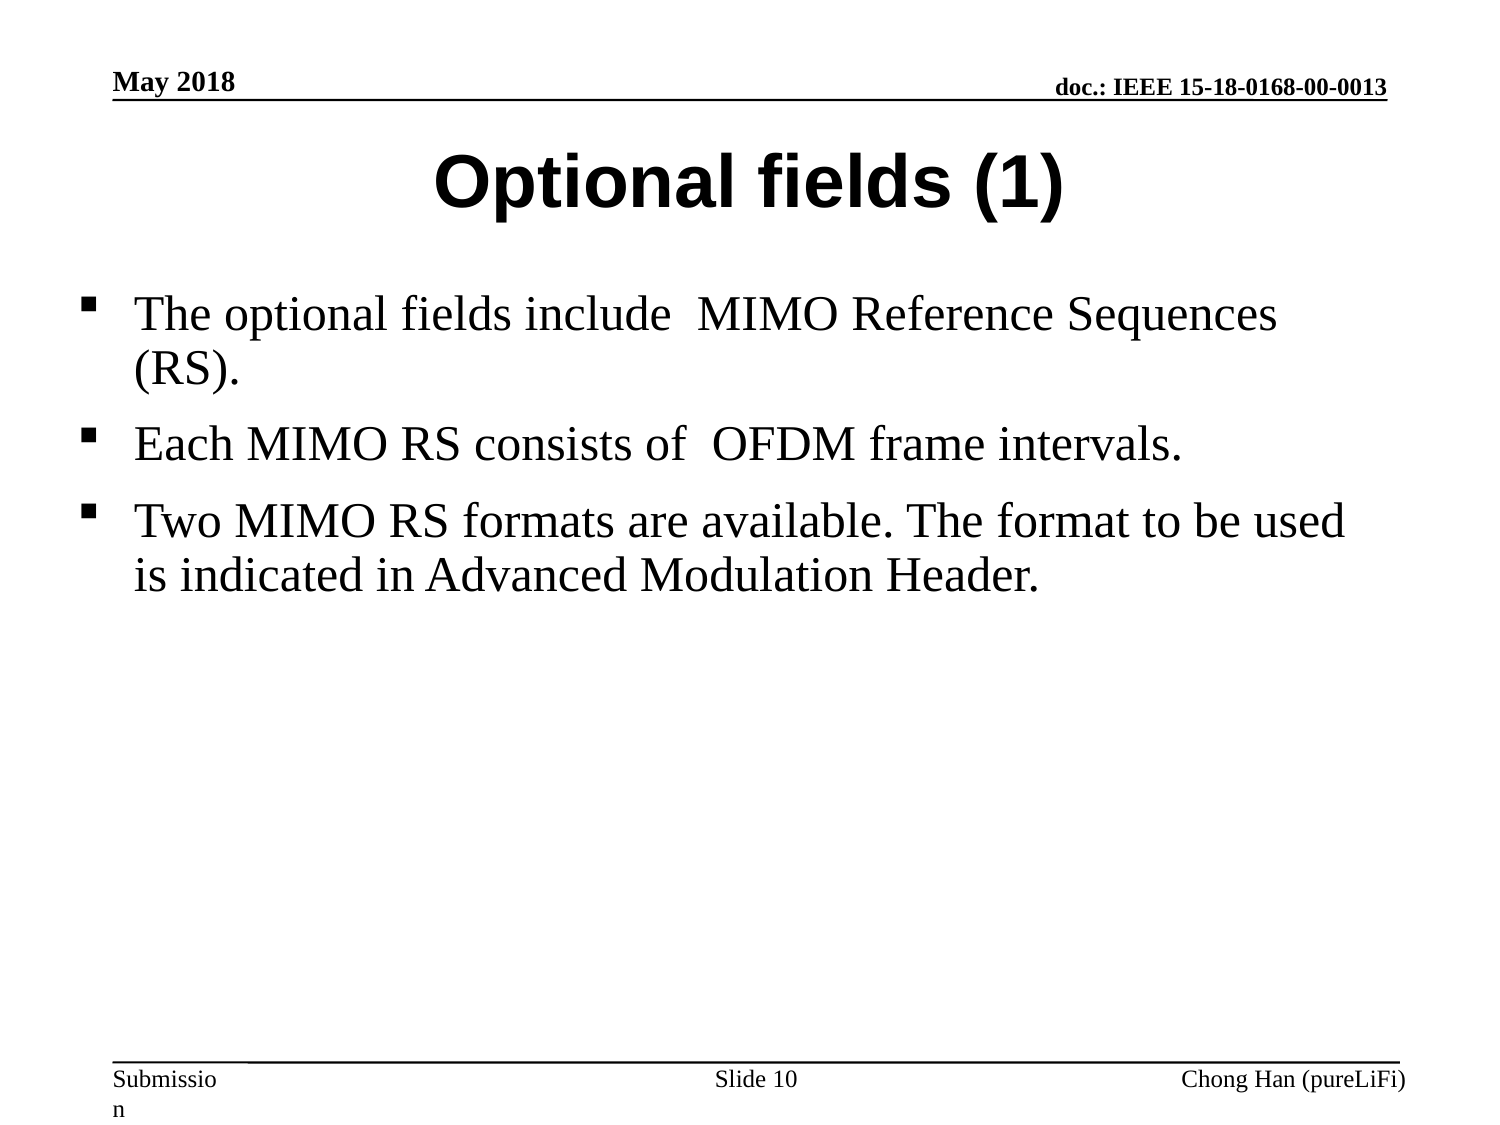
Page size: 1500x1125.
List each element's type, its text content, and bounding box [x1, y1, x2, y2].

footer Chong Han (pureLiFi) [893, 1061, 1407, 1093]
text_box Optional fields (1) [0, 125, 1500, 252]
slide_number Slide 10 [712, 1061, 800, 1093]
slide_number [112, 61, 376, 98]
